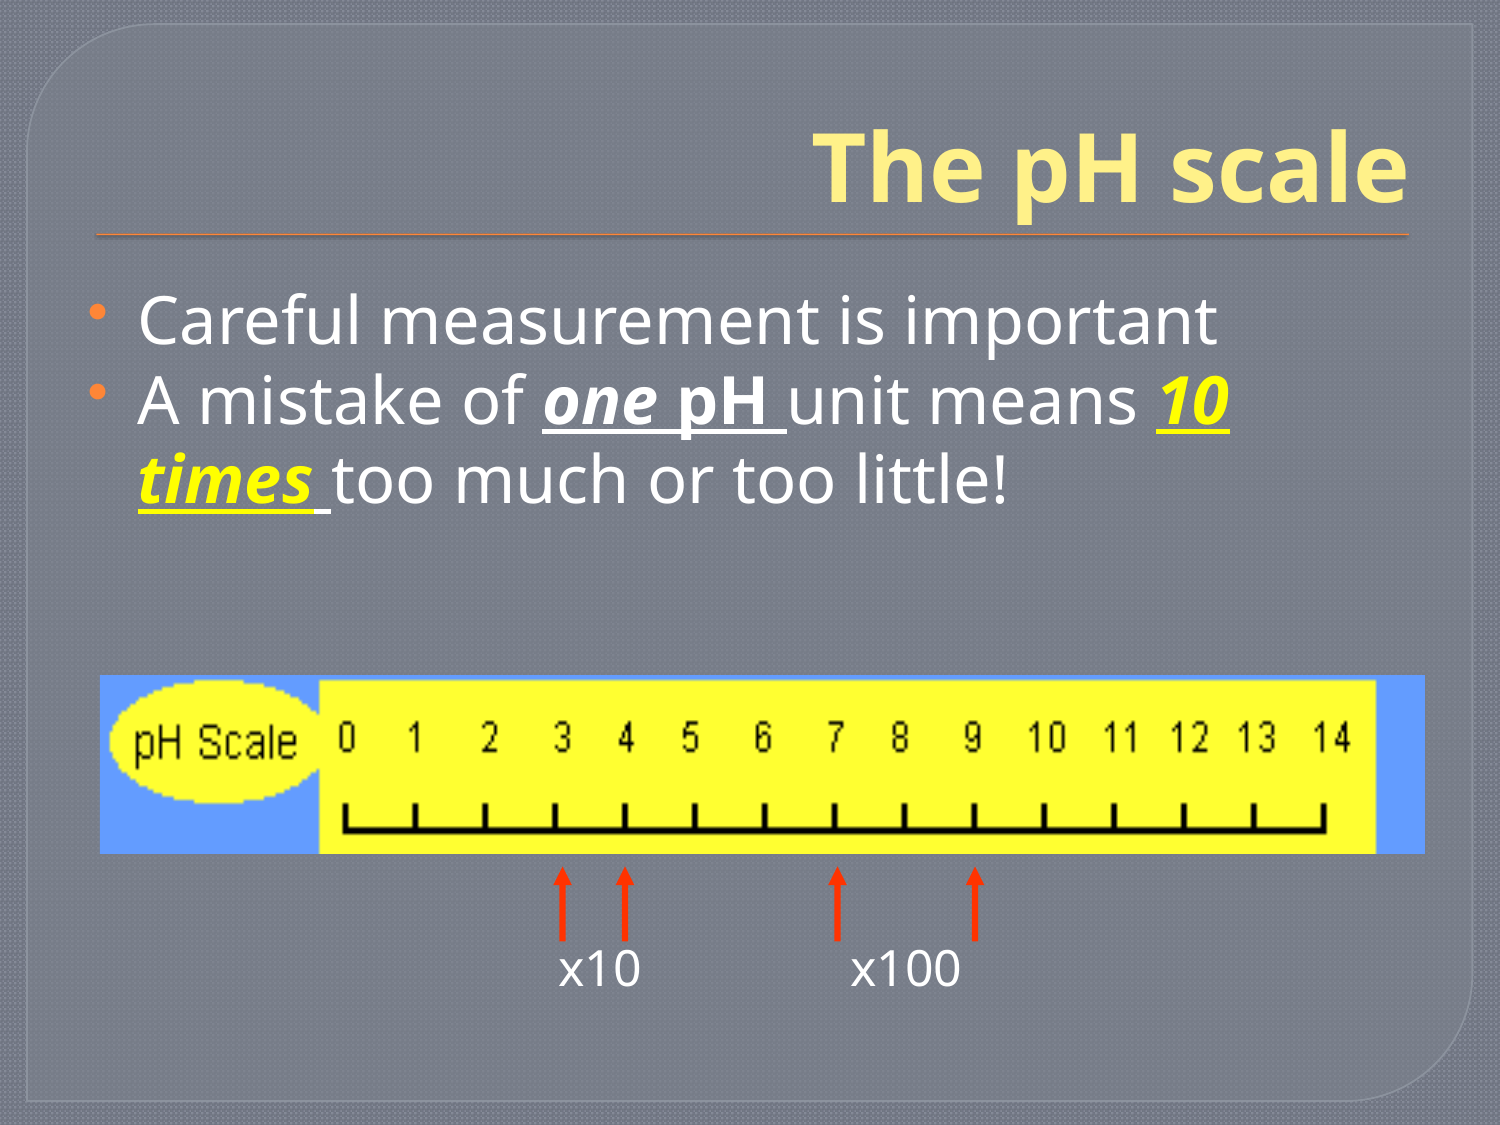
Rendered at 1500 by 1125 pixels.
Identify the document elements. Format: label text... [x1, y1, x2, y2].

list Careful measurement is important A mistake of one pH unit means 10 times too much or too little! [75, 270, 1425, 1013]
title The pH scale [75, 41, 1425, 230]
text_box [99, 674, 1426, 1005]
